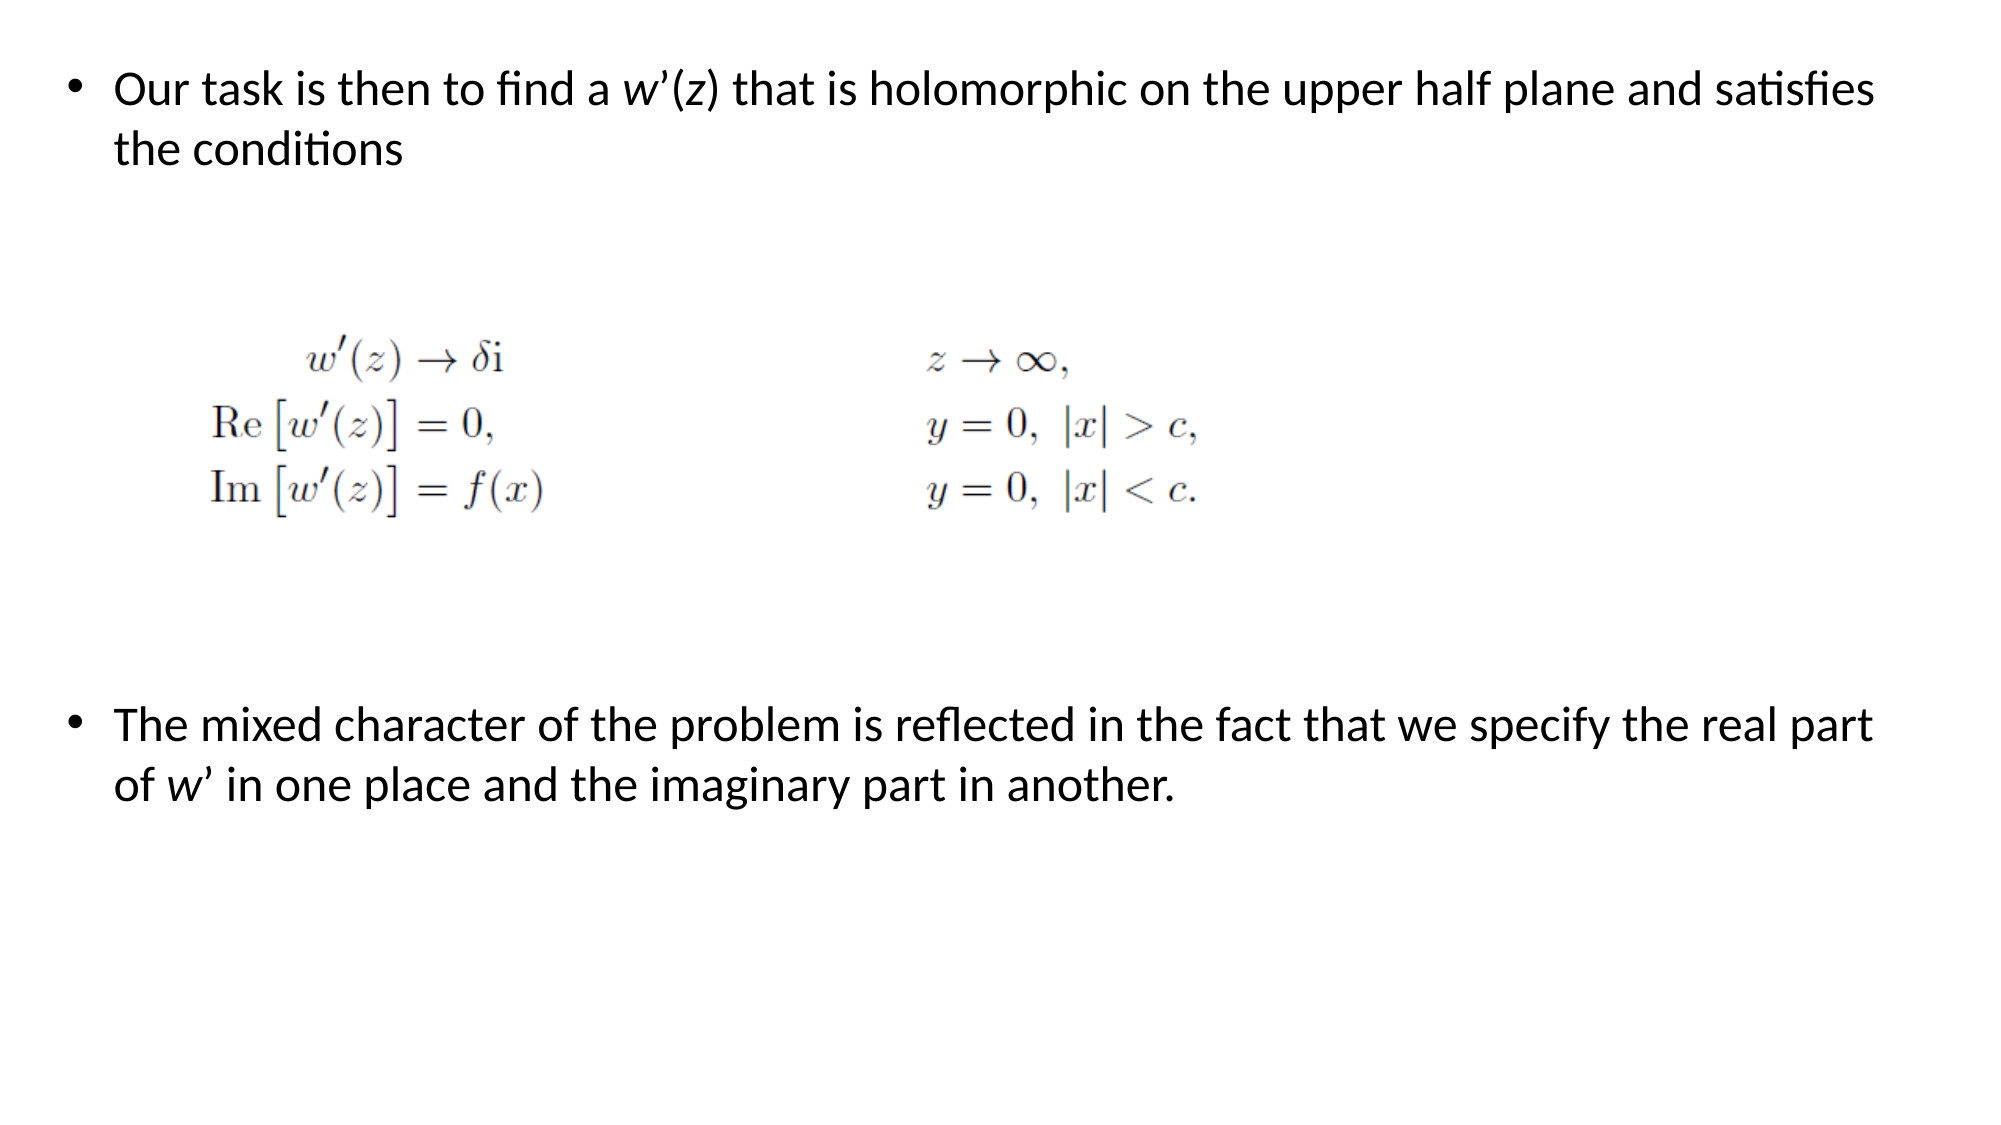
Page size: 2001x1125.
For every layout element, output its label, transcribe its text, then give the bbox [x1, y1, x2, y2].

text_box Our task is then to find a w’(z) that is holomorphic on the upper half plane and satisfies the conditions [51, 48, 1940, 183]
text_box The mixed character of the problem is reflected in the fact that we specify the real part of w’ in one place and the imaginary part in another. [51, 683, 1940, 879]
picture [152, 326, 1218, 527]
